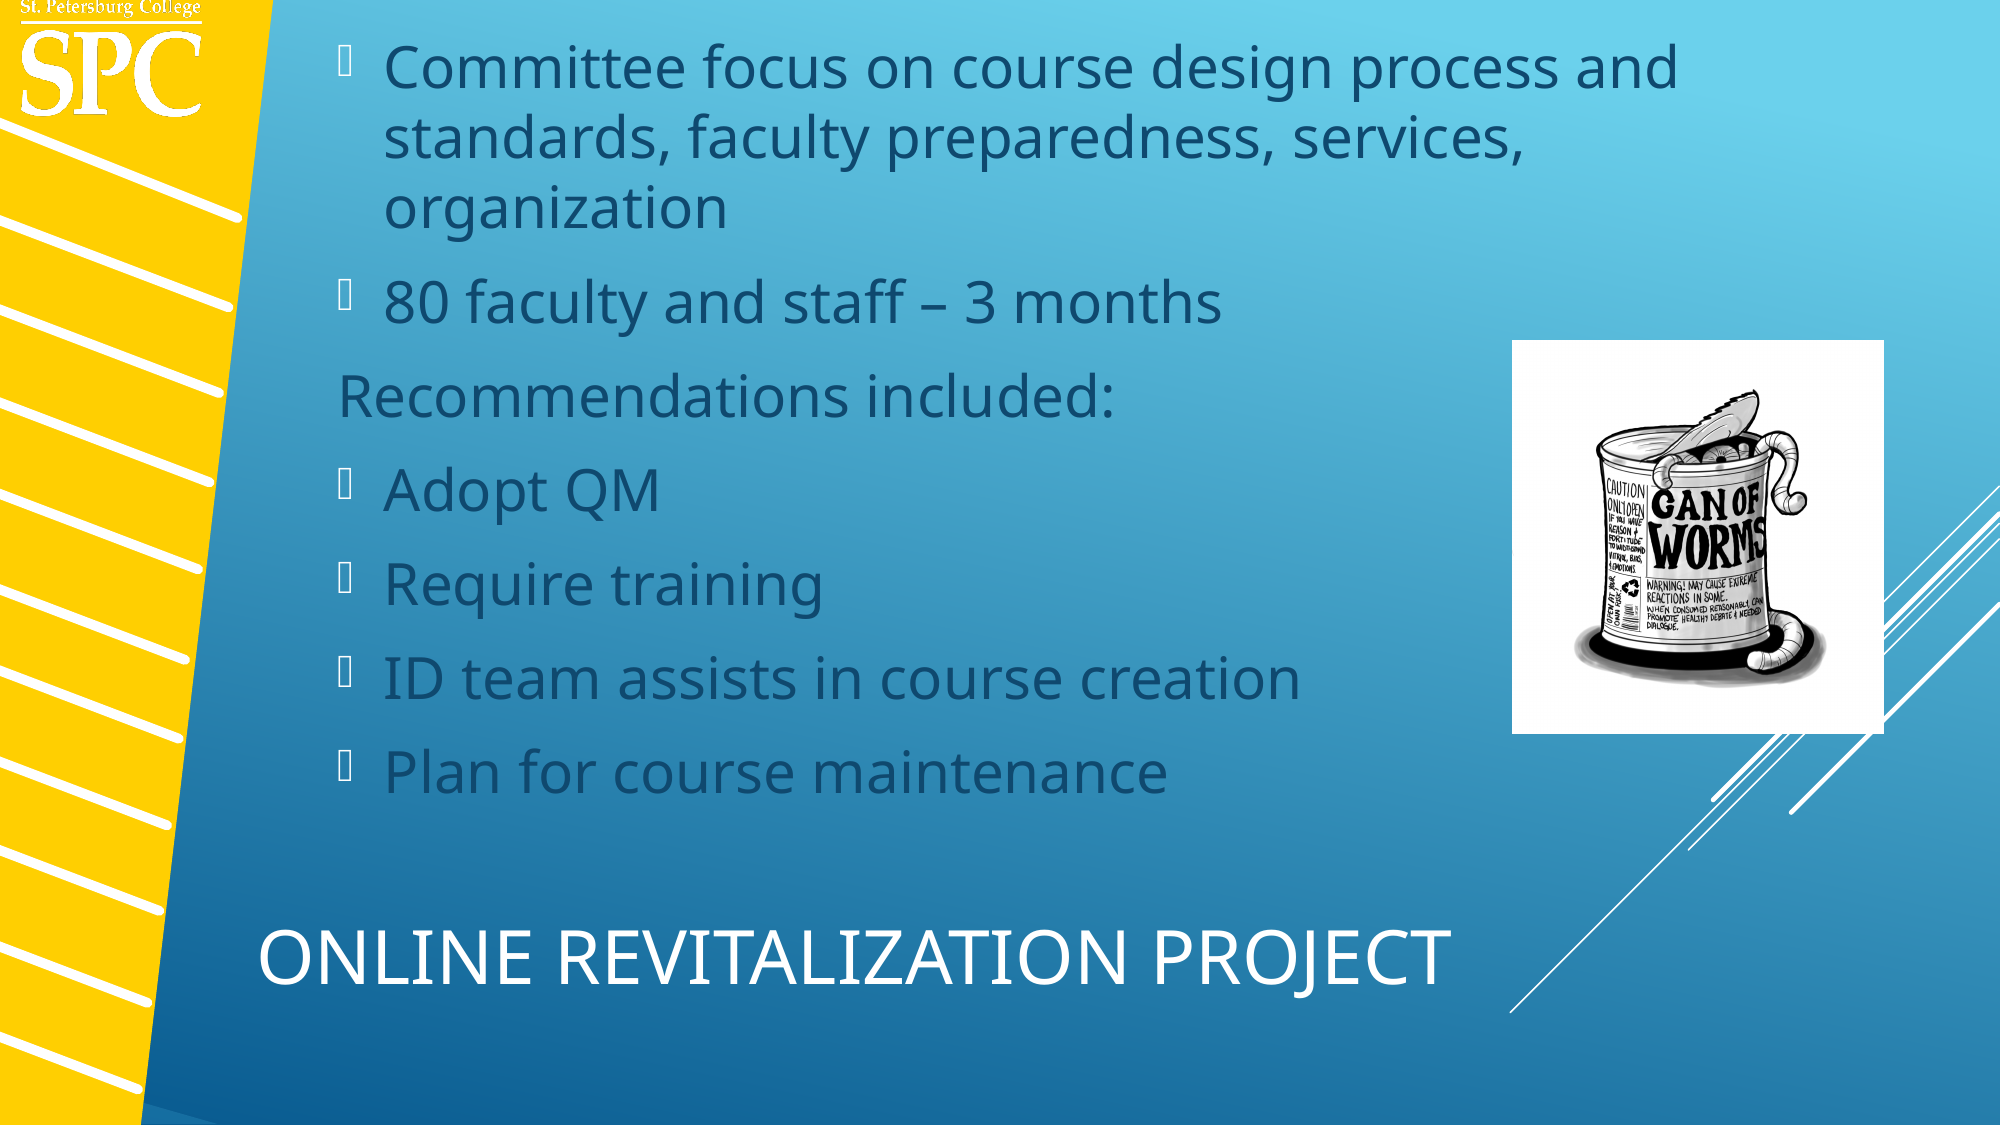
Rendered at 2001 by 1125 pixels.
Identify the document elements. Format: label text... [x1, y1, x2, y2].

picture [12, 0, 210, 117]
list Committee focus on course design process and standards, faculty preparedness, services, organization 80 faculty and staff – 3 months Recommendations included: Adopt QM Require training ID team assists in course creation Plan for course maintenance [322, 121, 1776, 715]
title Online Revitalization project [241, 830, 1642, 1078]
picture [1511, 340, 1884, 735]
